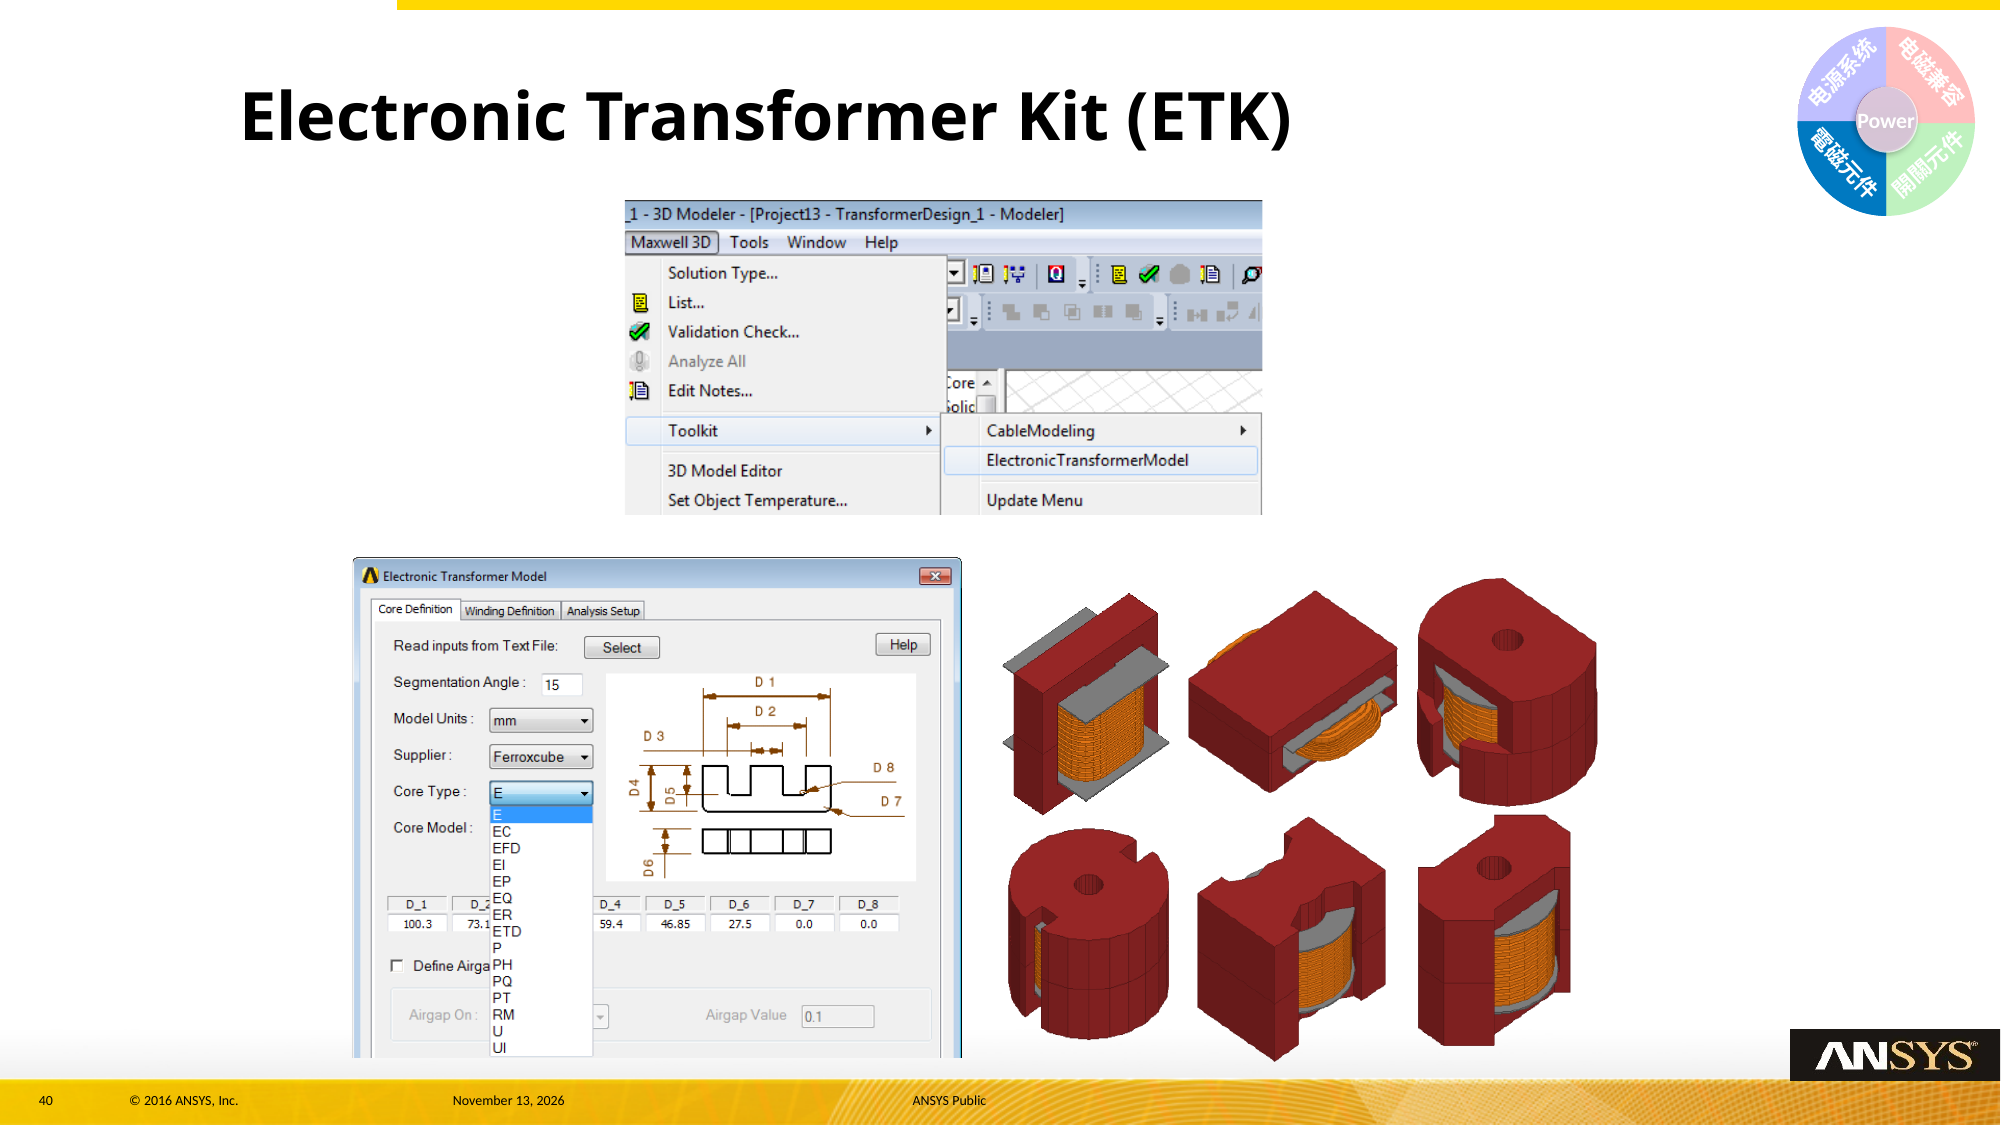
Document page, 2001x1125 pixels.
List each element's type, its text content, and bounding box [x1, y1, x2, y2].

text_box Electronic Transformer Kit (ETK) [224, 66, 1309, 162]
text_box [1784, 12, 1988, 224]
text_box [999, 574, 1610, 1070]
picture [0, 0, 2001, 1125]
